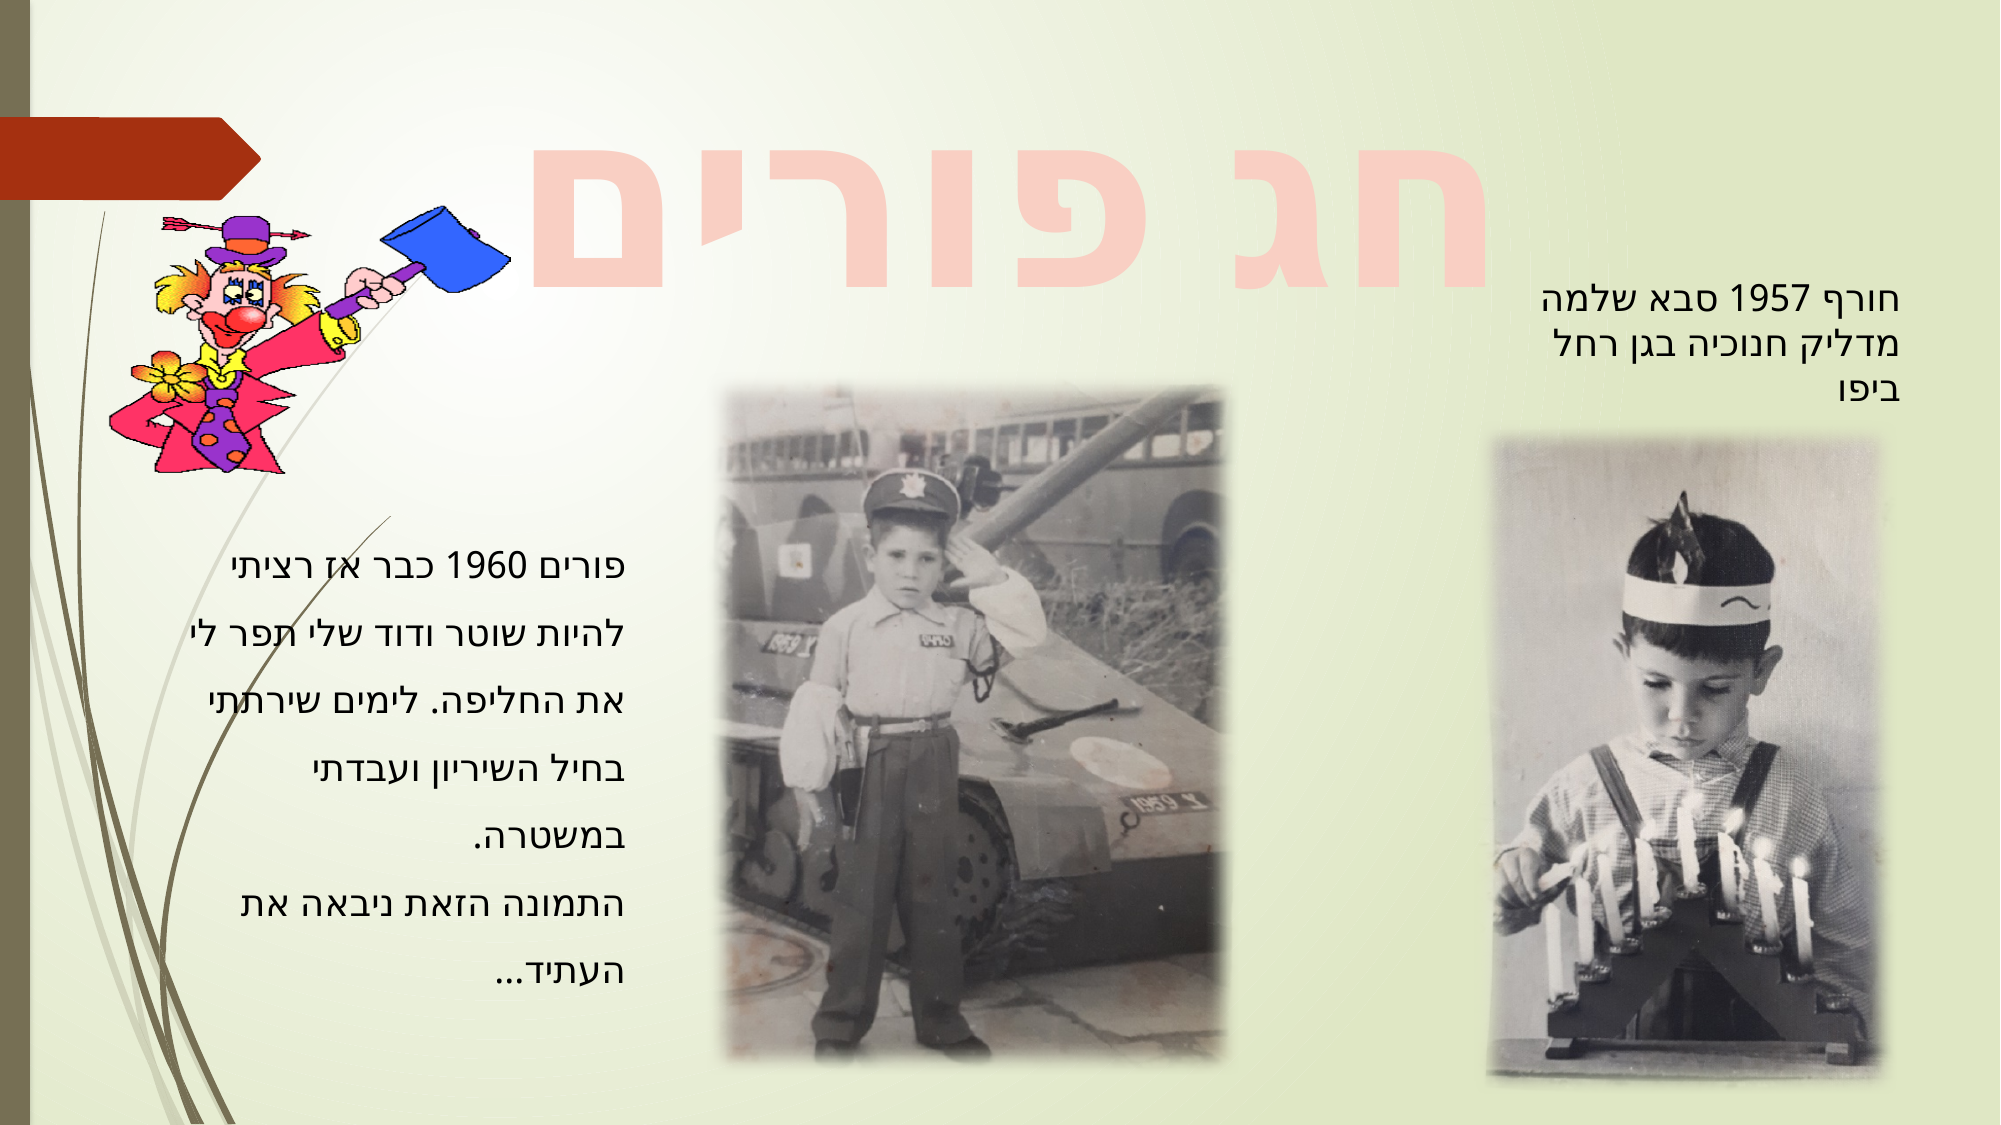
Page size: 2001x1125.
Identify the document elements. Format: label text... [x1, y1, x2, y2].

text_box פורים 1960 כבר אז רציתי להיות שוטר ודוד שלי תפר לי את החליפה. לימים שירתתי בחיל השיריון ועבדתי במשטרה. התמונה הזאת ניבאה את העתיד... [167, 511, 641, 999]
text_box חורף 1957 סבא שלמה מדליק חנוכיה בגן רחל ביפו [1521, 266, 1916, 417]
picture [1348, 449, 2000, 1067]
picture [622, 402, 1324, 1048]
text_box חג פורים [302, 30, 1719, 346]
picture [0, 186, 511, 475]
